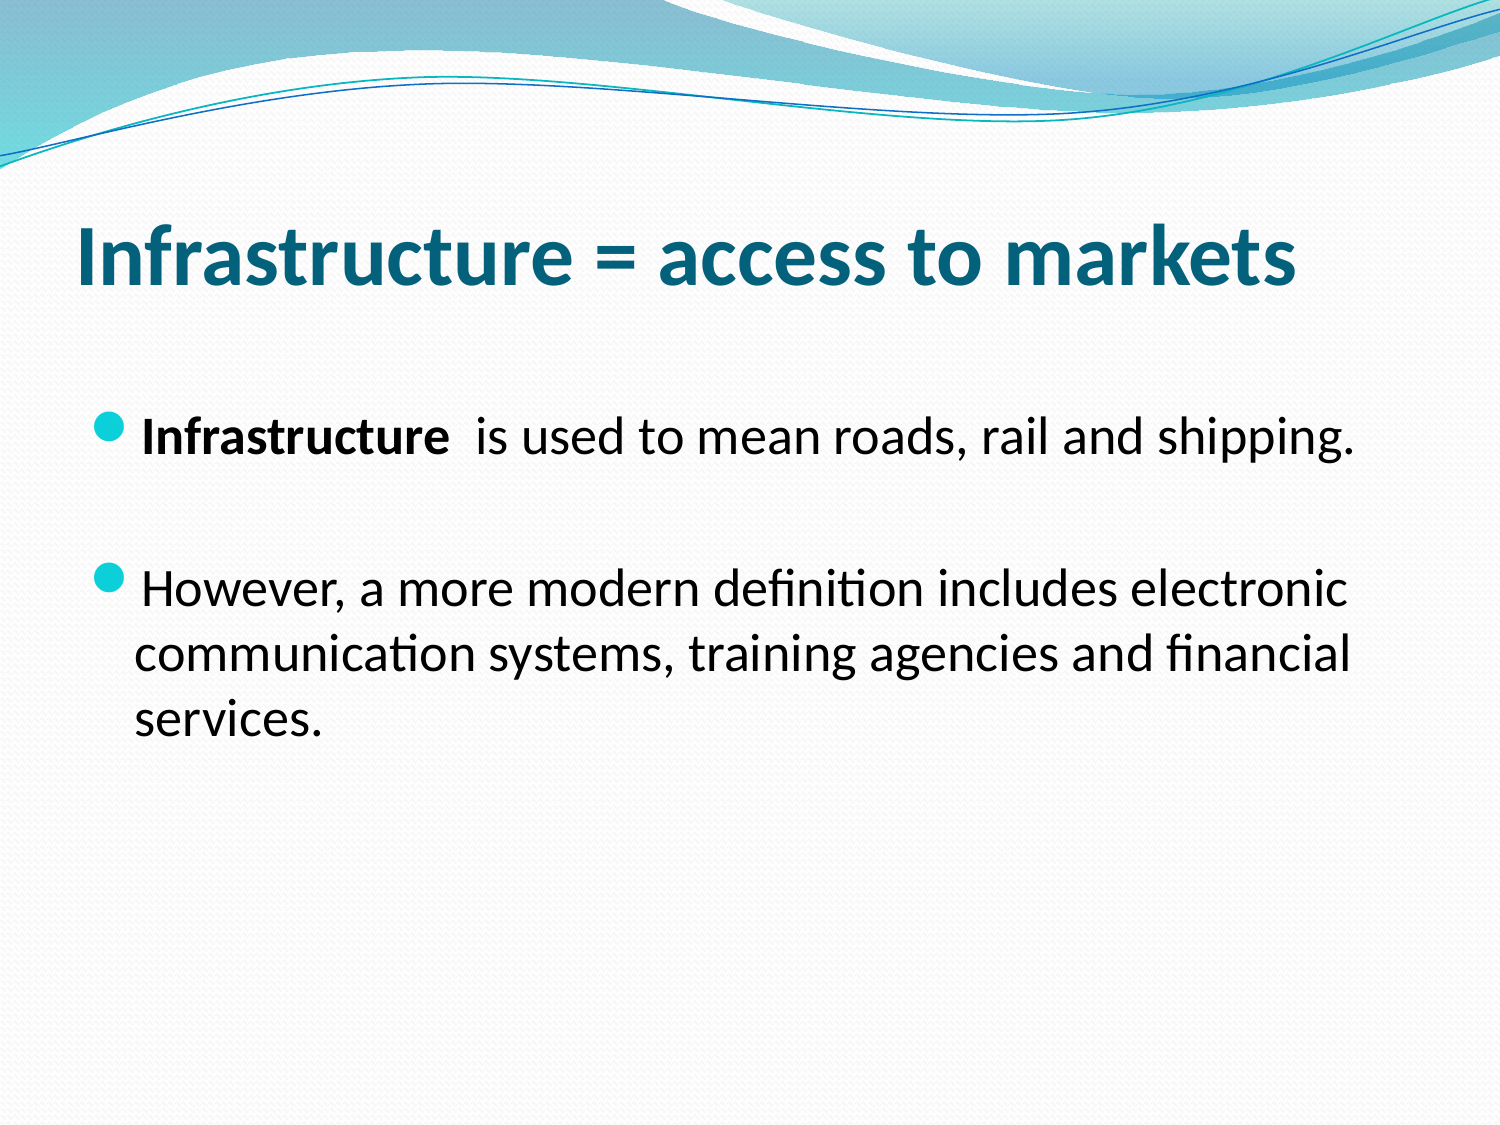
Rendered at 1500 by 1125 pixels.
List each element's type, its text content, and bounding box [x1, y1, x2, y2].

list Infrastructure is used to mean roads, rail and shipping. However, a more modern definition includes electronic communication systems, training agencies and financial services. [75, 317, 1425, 1038]
title Infrastructure = access to markets [75, 115, 1425, 303]
